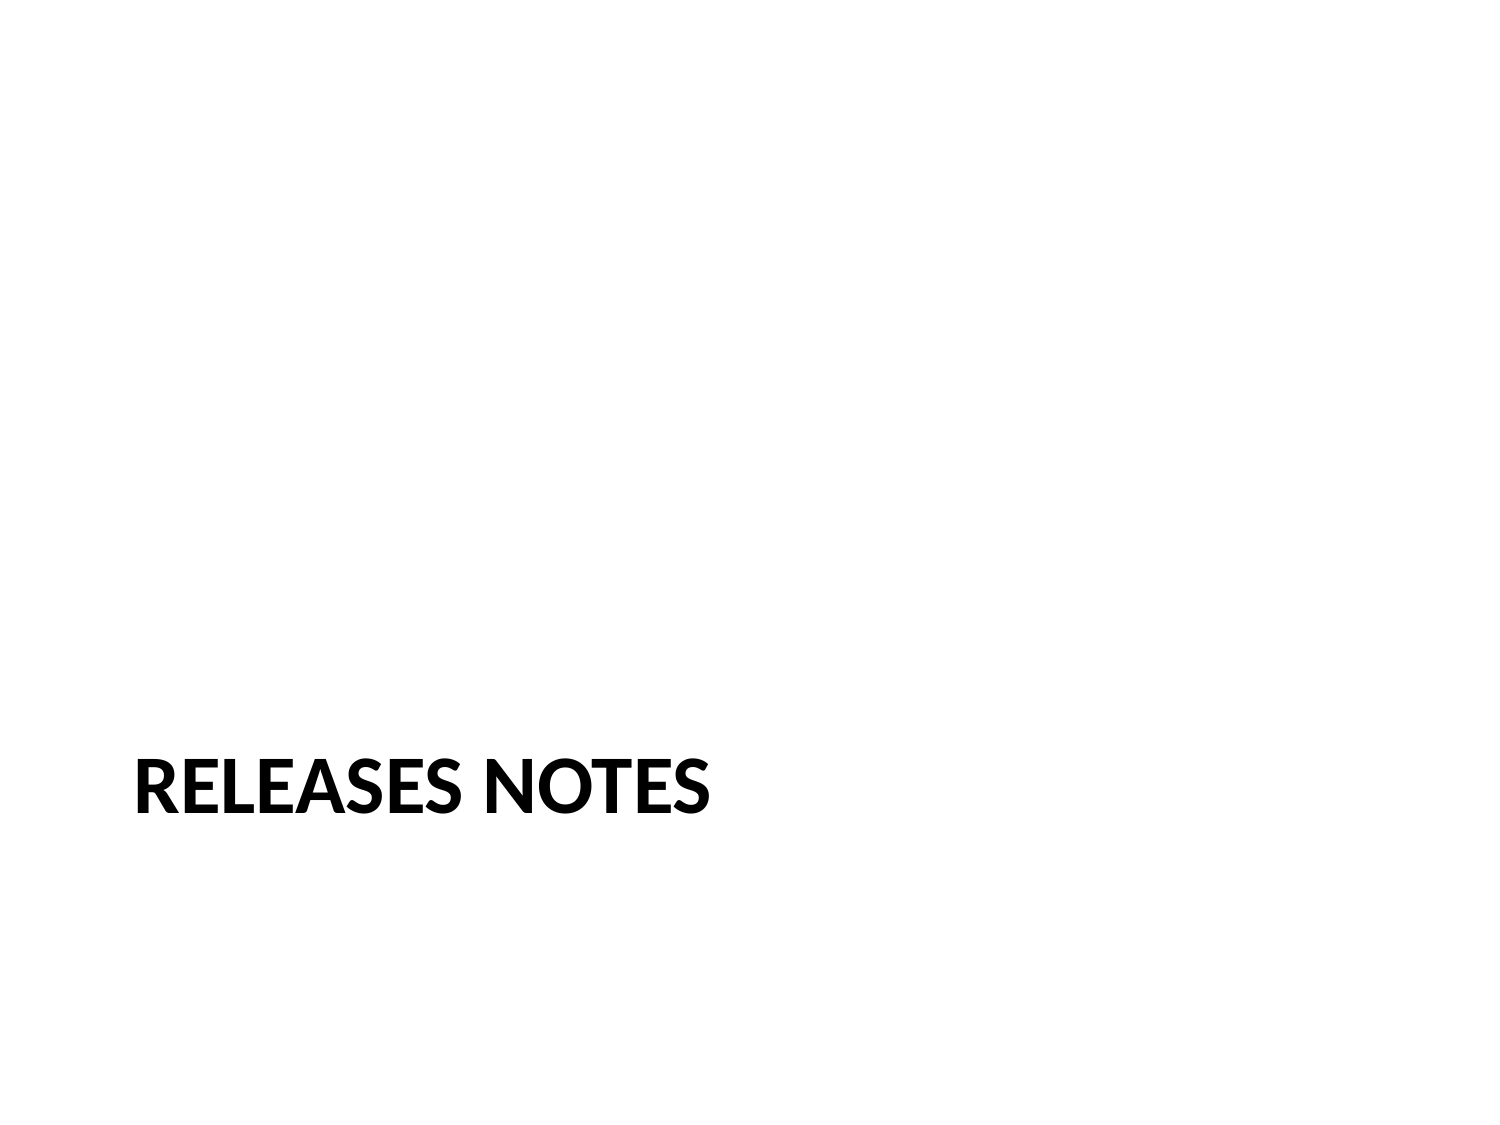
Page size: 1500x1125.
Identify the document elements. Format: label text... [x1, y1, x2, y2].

title Releases notes [118, 722, 1394, 947]
